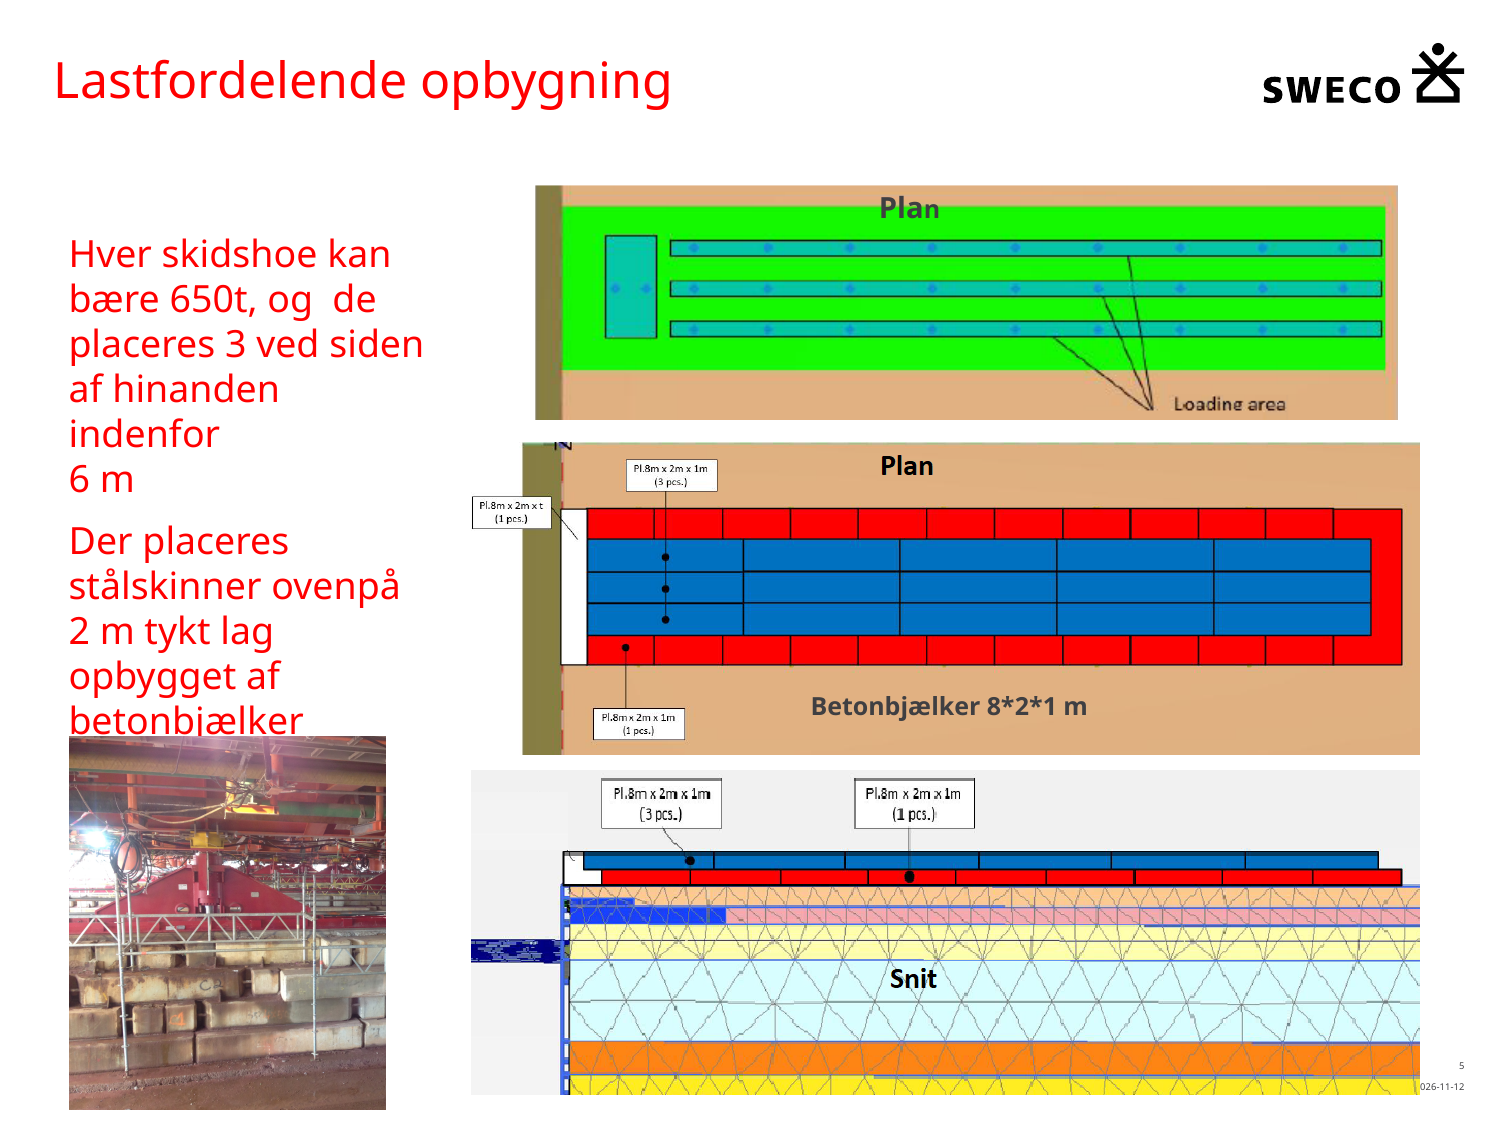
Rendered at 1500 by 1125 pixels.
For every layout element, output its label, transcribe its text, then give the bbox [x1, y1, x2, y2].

slide_number 5 [1420, 1048, 1465, 1074]
text_box Der placeres stålskinner ovenpå 2 m tykt lag opbygget af betonbjælker [53, 510, 442, 795]
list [471, 437, 1420, 1095]
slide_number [1420, 1076, 1465, 1095]
text_box Hver skidshoe kan bære 650t, og de placeres 3 ved siden af hinanden indenfor 6 m [53, 222, 442, 510]
title Lastfordelende opbygning [53, 16, 795, 110]
picture [67, 736, 386, 1110]
picture [534, 181, 1398, 420]
